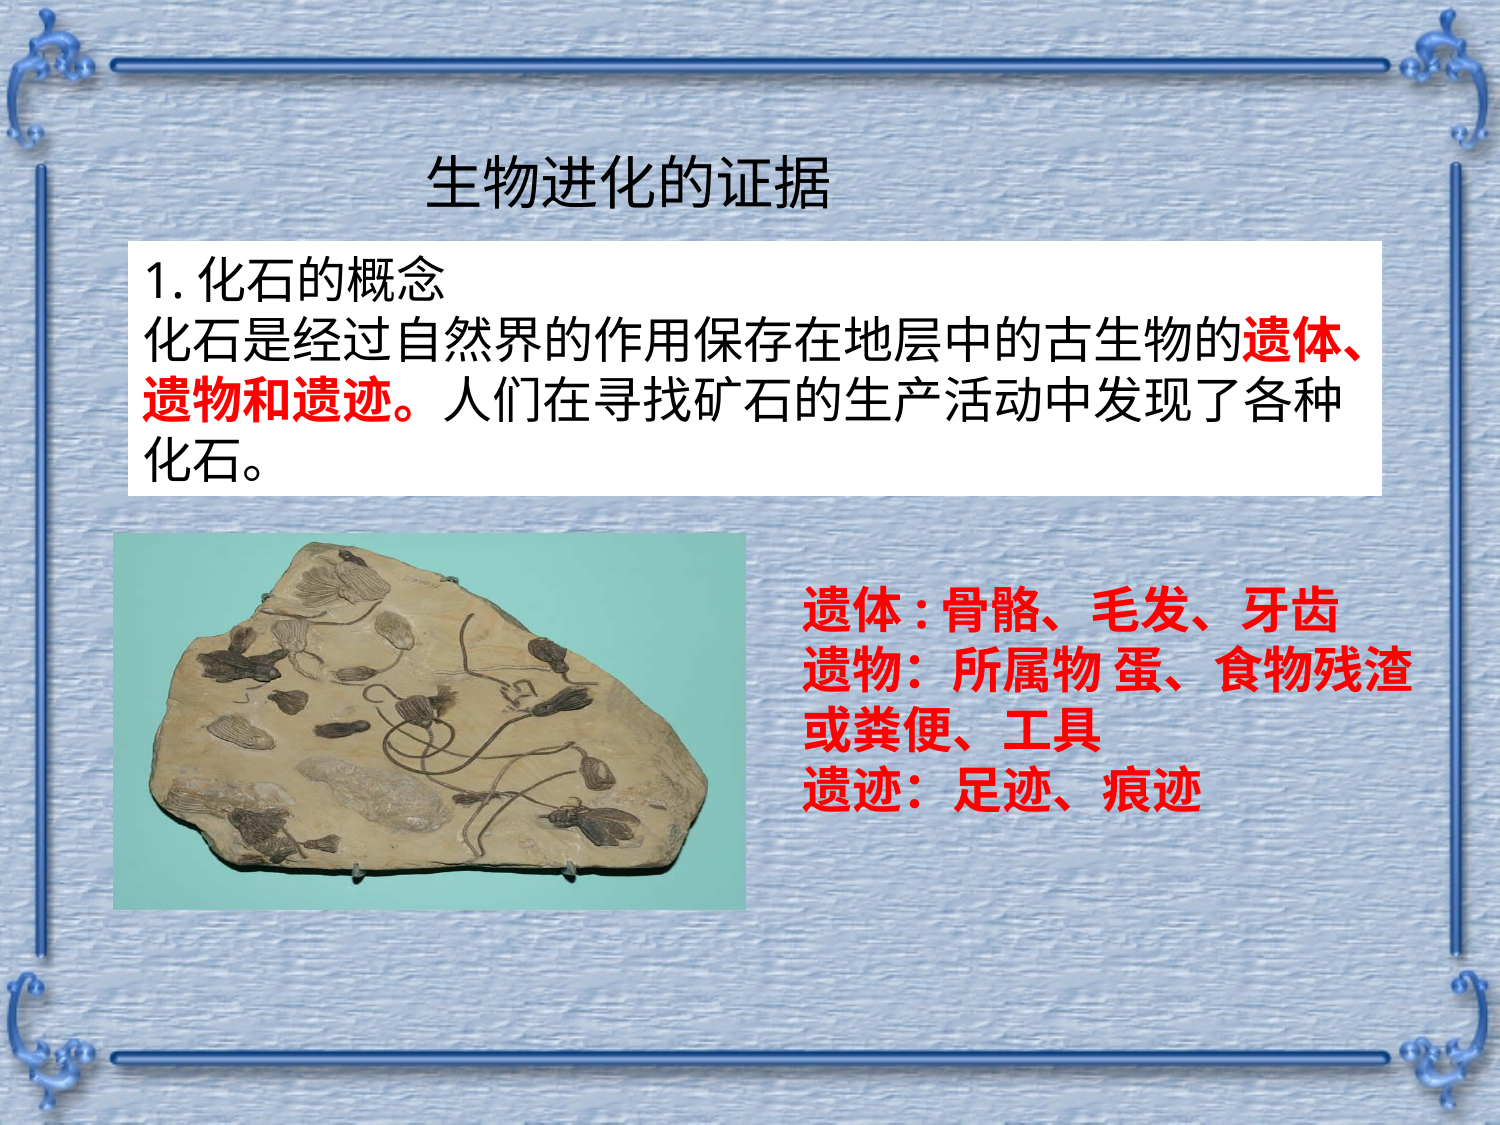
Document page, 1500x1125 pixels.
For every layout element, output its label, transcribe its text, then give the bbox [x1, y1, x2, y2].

picture [0, 0, 1500, 1125]
text_box 1.化石的概念 化石是经过自然界的作用保存在地层中的古生物的遗体、遗物和遗迹。人们在寻找矿石的生产活动中发现了各种化石。 [128, 241, 1383, 496]
text_box 遗体:骨骼、毛发、牙齿 遗物：所属物 蛋、食物残渣或粪便、工具 遗迹：足迹、痕迹 [787, 571, 1442, 827]
text_box 生物进化的证据 [409, 138, 1101, 224]
